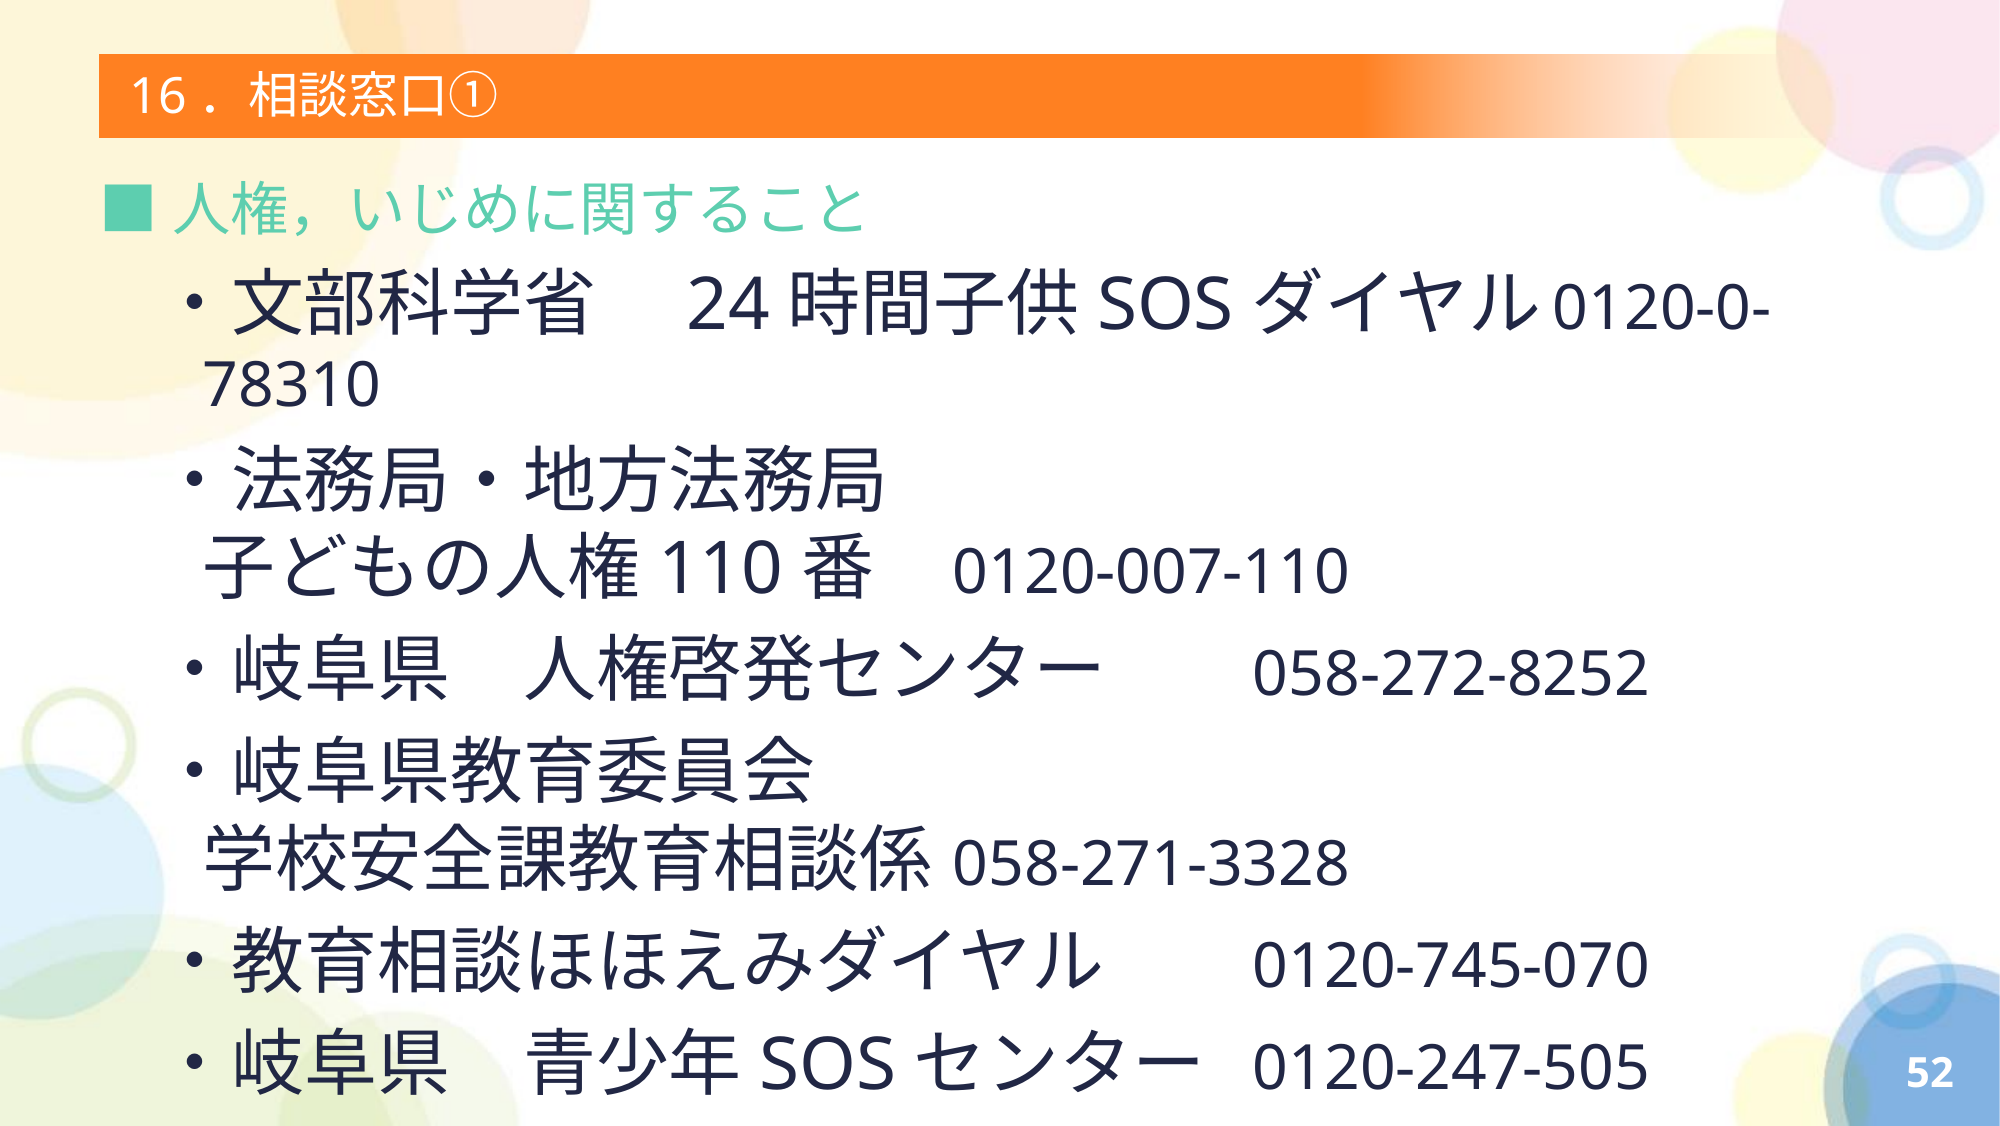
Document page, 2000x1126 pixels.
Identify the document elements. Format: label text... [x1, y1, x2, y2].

slide_number 52 [1873, 1042, 1987, 1103]
title 16．相談窓口① [99, 54, 1900, 138]
picture [0, 0, 2000, 1126]
list ■人権，いじめに関すること ・文部科学省 24時間子供SOSダイヤル 0120-0-78310 ・法務局・地方法務局 子どもの人権110番 0120-007-110 ・岐阜県 人権啓発センター 058-272-8252 ・岐阜県教育委員会 学校安全課教育相談係 058-271-3328 ・教育相談ほほえみダイヤル 0120-745-070 ・岐阜県 青少年SOSセンター 0120-247-505 [99, 171, 1900, 1036]
